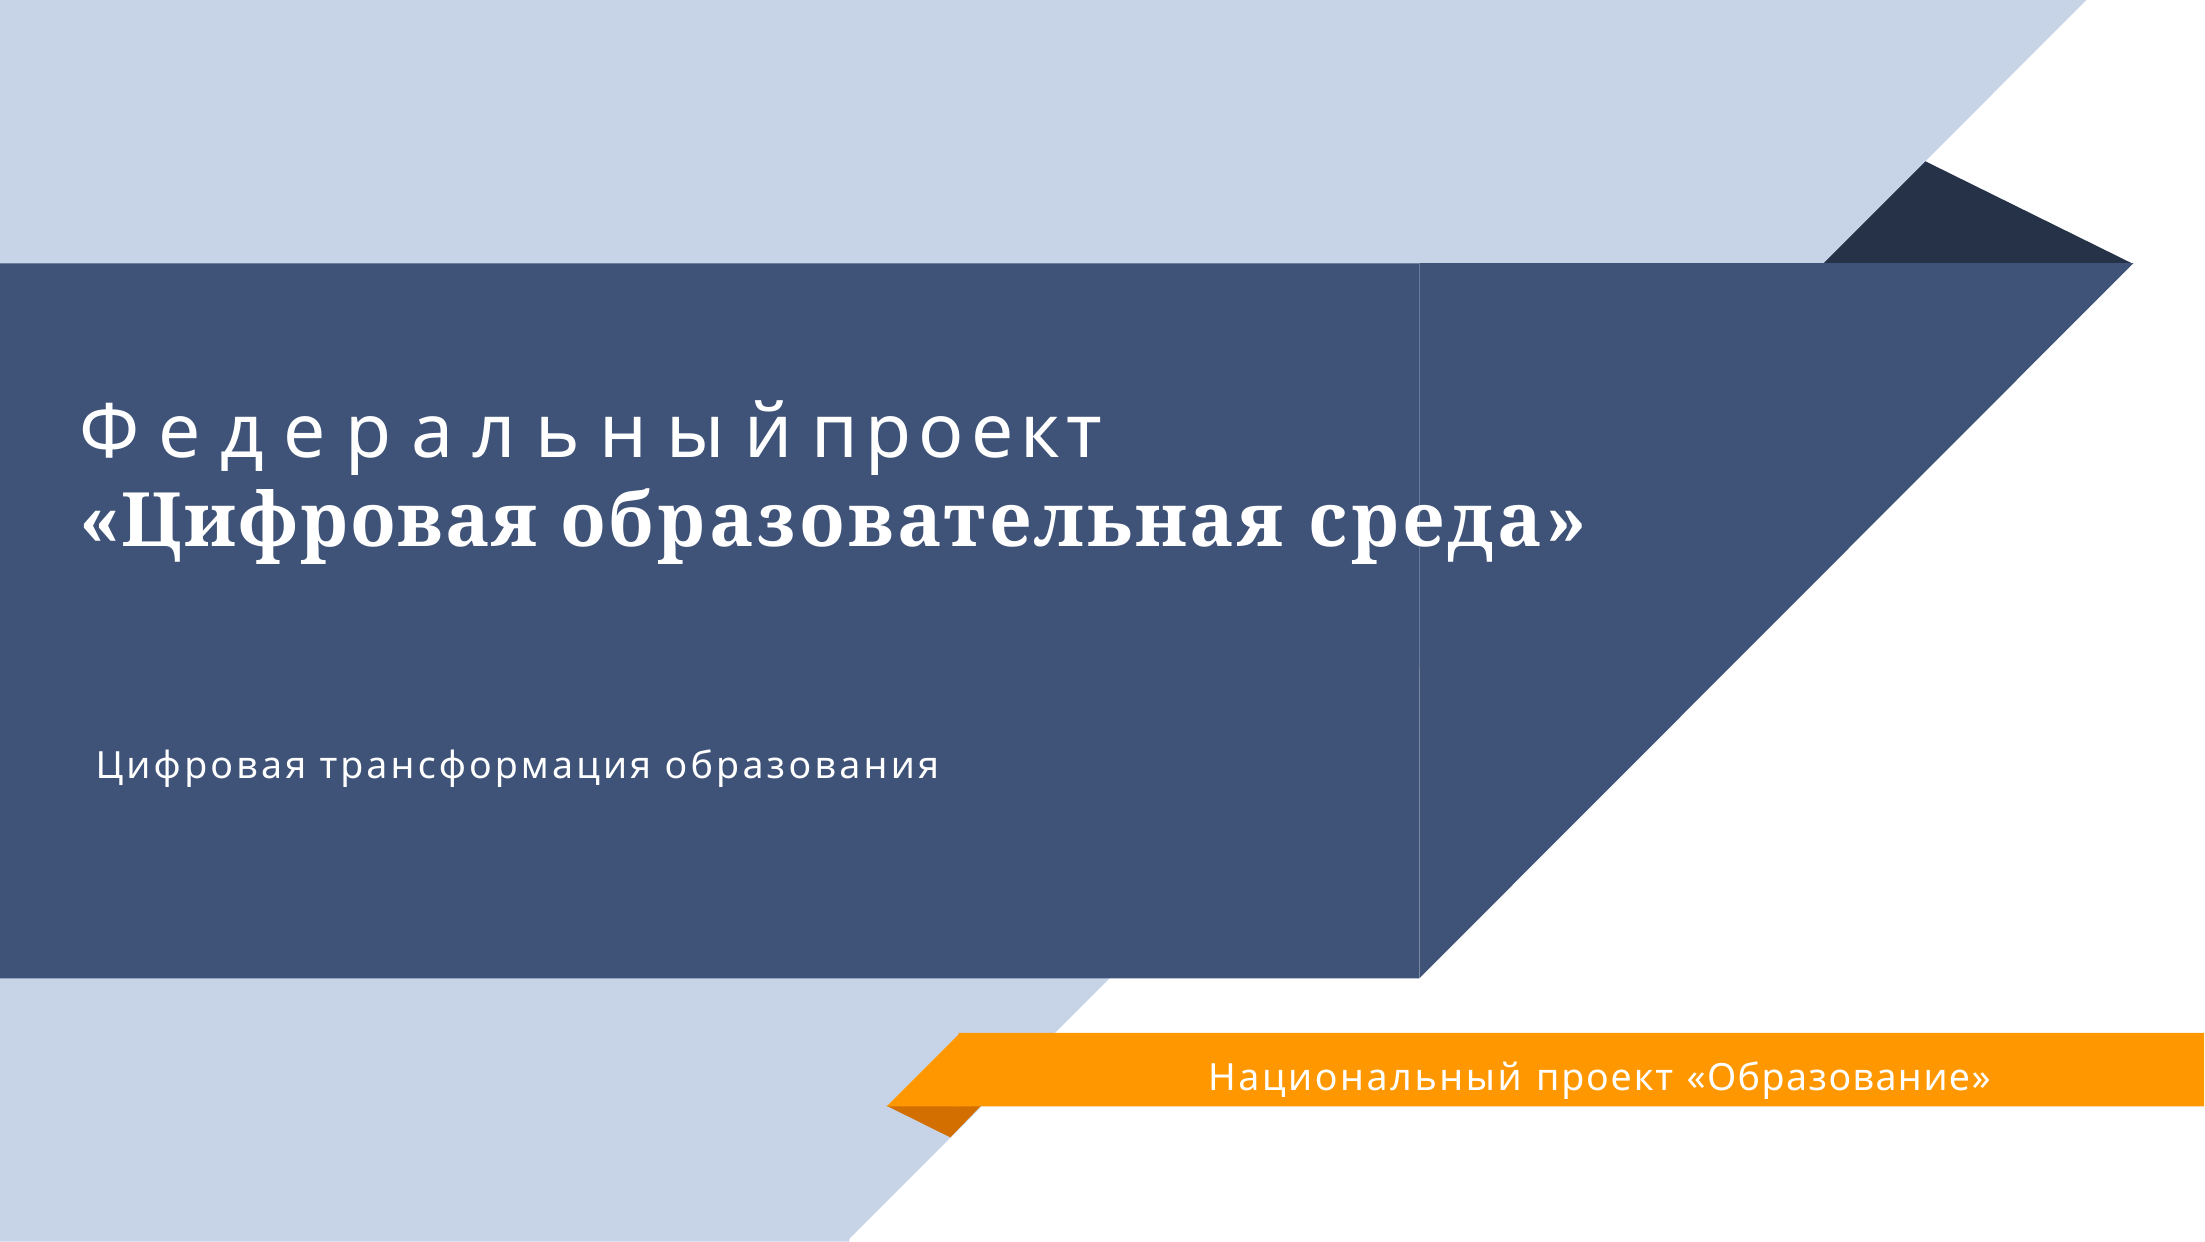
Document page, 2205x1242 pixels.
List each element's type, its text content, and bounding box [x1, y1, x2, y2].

text_box Национальный проект «Образование» [1193, 1045, 2006, 1106]
title Ф е д е р а л ь н ы й проект «Цифровая образовательная среда» [77, 383, 1734, 659]
text_box Цифровая трансформация образования [80, 733, 955, 838]
